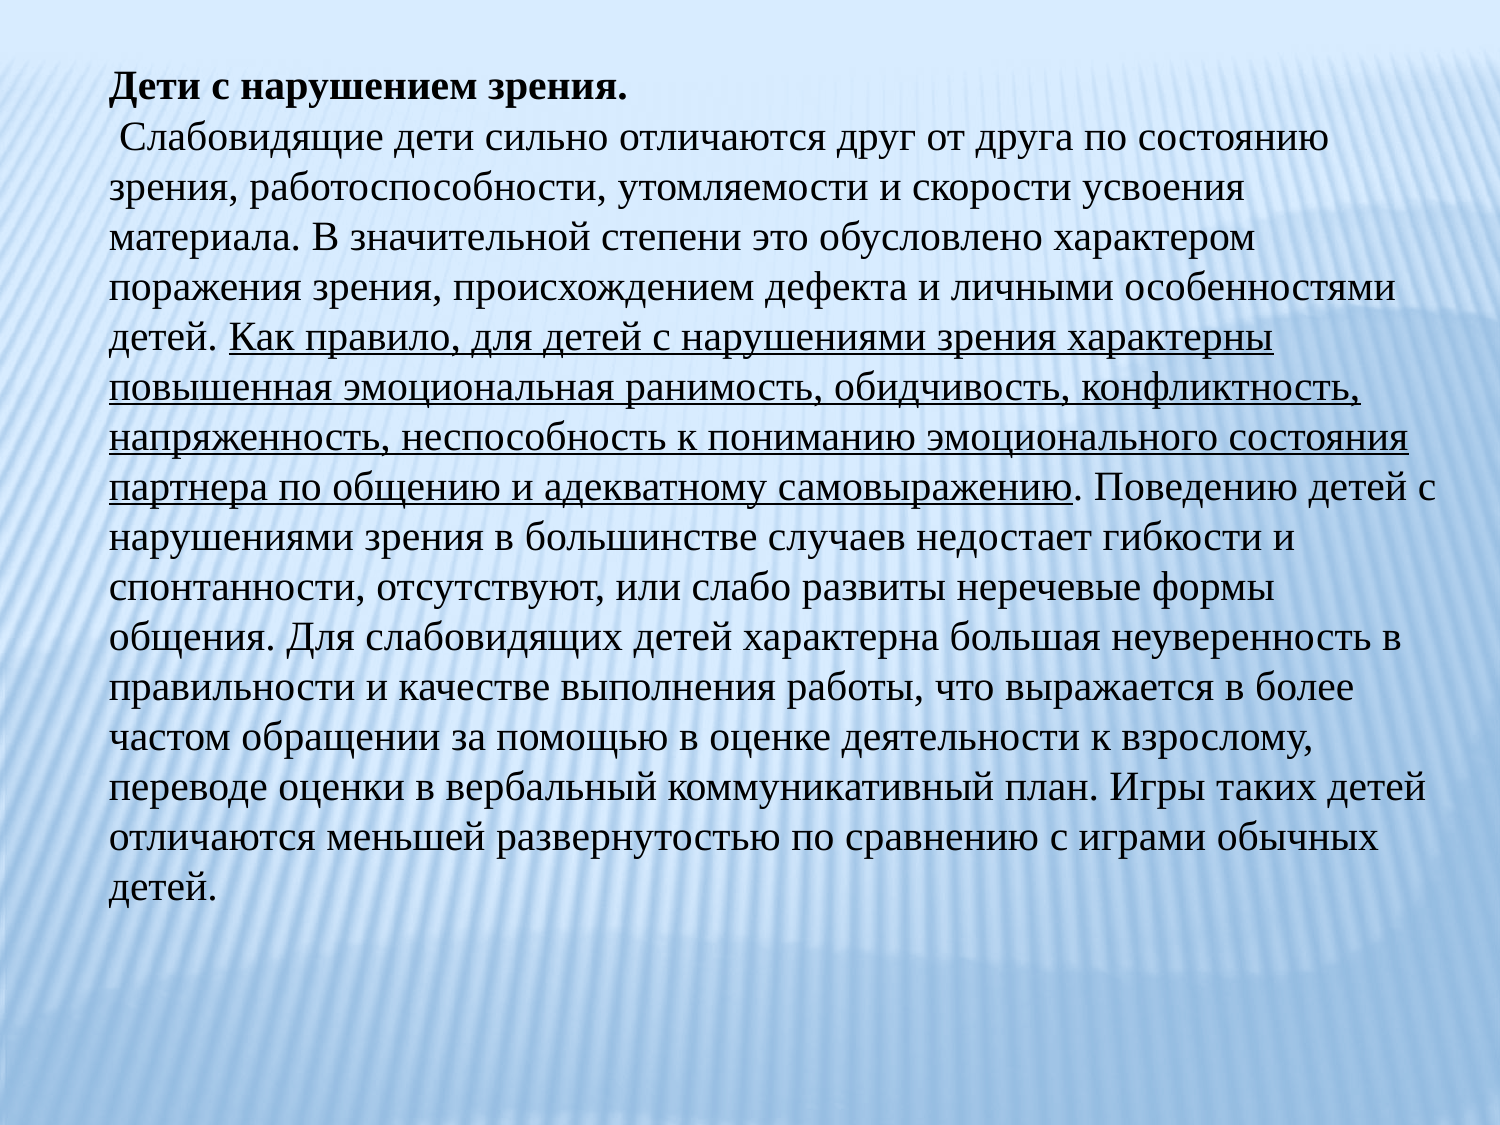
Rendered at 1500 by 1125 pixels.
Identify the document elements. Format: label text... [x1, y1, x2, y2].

text_box Дети с нарушением зрения. Слабовидящие дети сильно отличаются друг от друга по состоянию зрения, работоспособности, утомляемости и скорости усвоения материала. В значительной степени это обусловлено характером поражения зрения, происхождением дефекта и личными особенностями детей. Как правило, для детей с нарушениями зрения характерны повышенная эмоциональная ранимость, обидчивость, конфликтность, напряженность, неспособность к пониманию эмоционального состояния партнера по общению и адекватному самовыражению. Поведению детей с нарушениями зрения в большинстве случаев недостает гибкости и спонтанности, отсутствуют, или слабо развиты неречевые формы общения. Для слабовидящих детей характерна большая неуверенность в правильности и качестве выполнения работы, что выражается в более частом обращении за помощью в оценке деятельности к взрослому, переводе оценки в вербальный коммуникативный план. Игры таких детей отличаются меньшей развернутостью по сравнению с играми обычных детей. [93, 50, 1454, 917]
